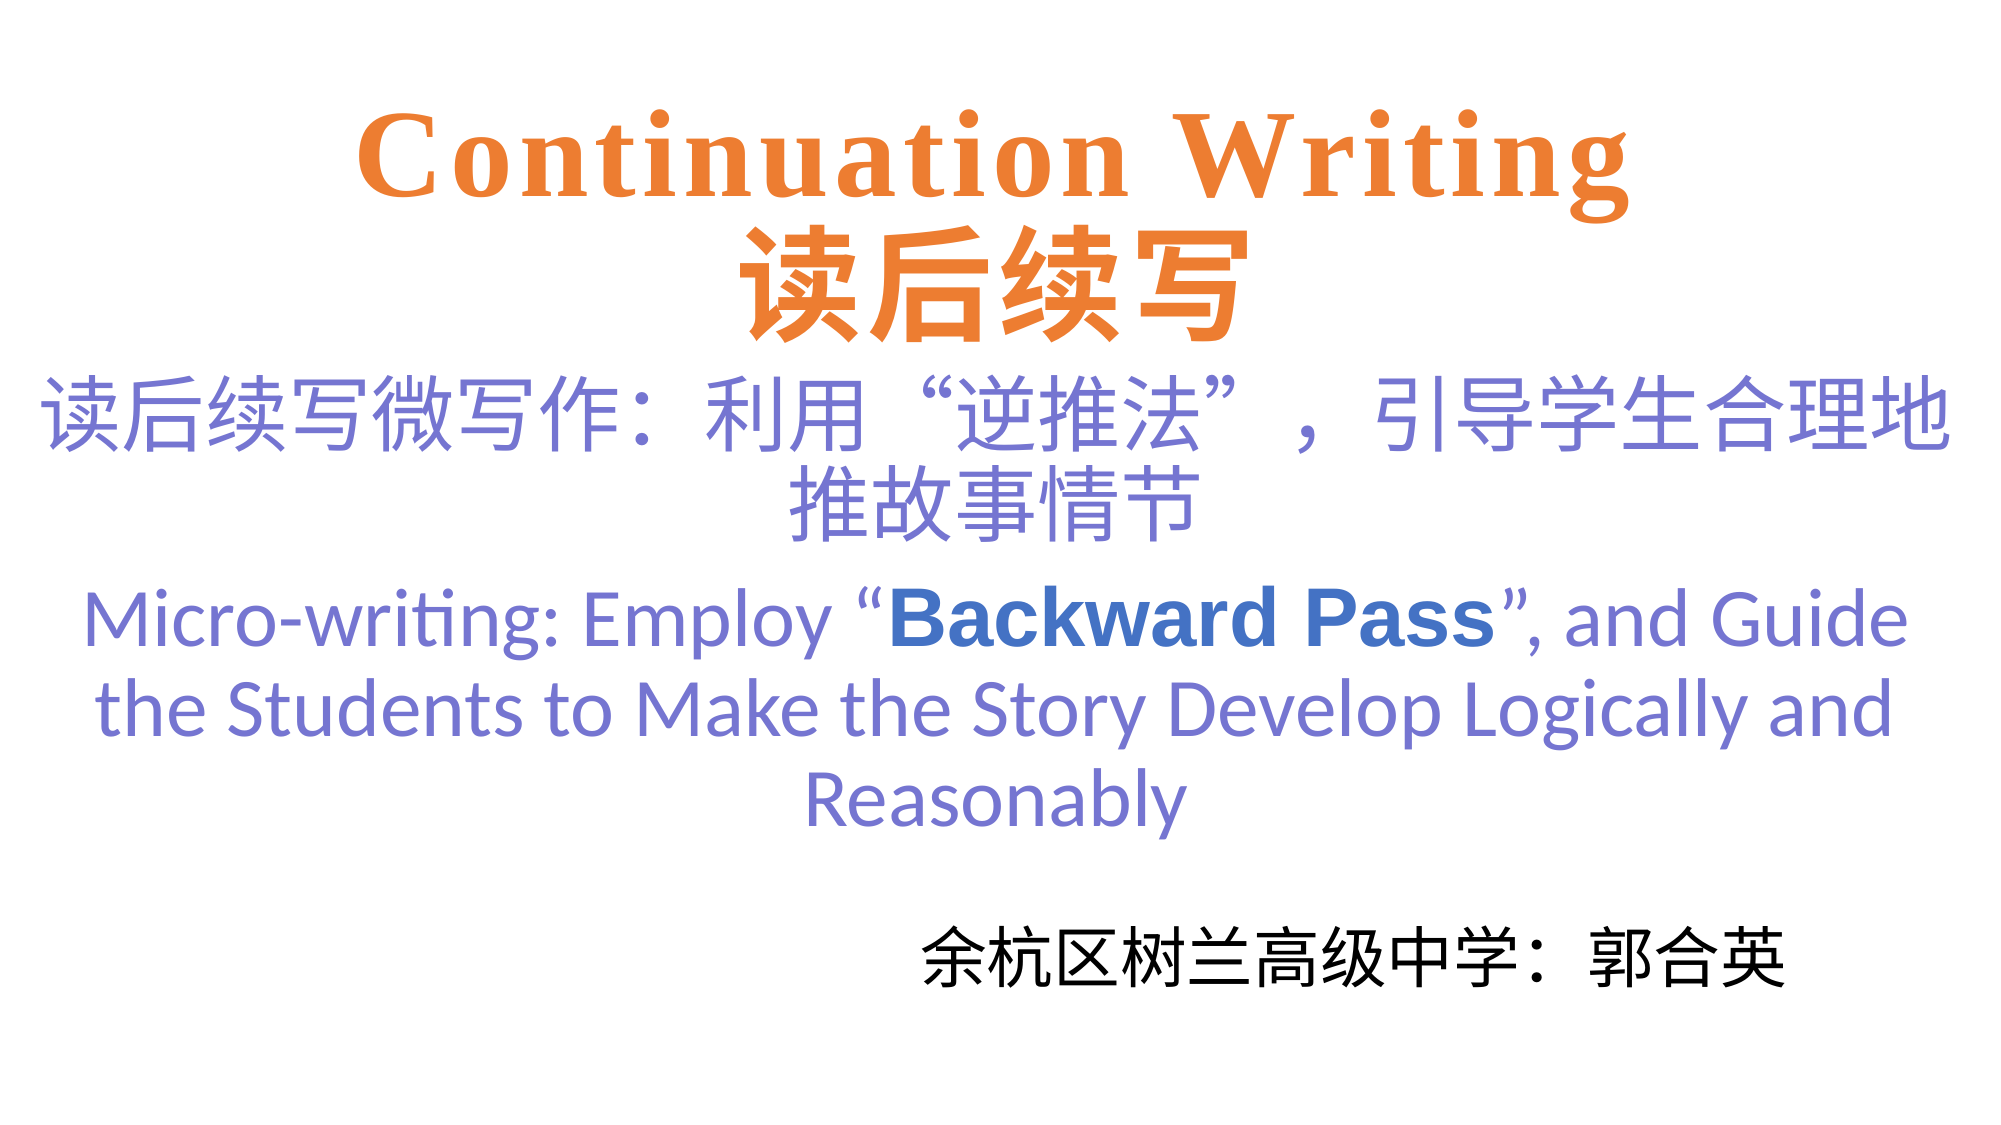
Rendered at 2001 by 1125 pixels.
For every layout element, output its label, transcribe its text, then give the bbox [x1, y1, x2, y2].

title Continuation Writing 读后续写 [3, 0, 1989, 366]
subtitle 读后续写微写作：利用“逆推法”，引导学生合理地推故事情节 Micro-writing: Employ “Backward Pass”, and Guide the Students to Make the Story Develop Logically and Reasonably [3, 366, 1989, 1122]
text_box 余杭区树兰高级中学：郭合英 [905, 908, 1873, 1003]
